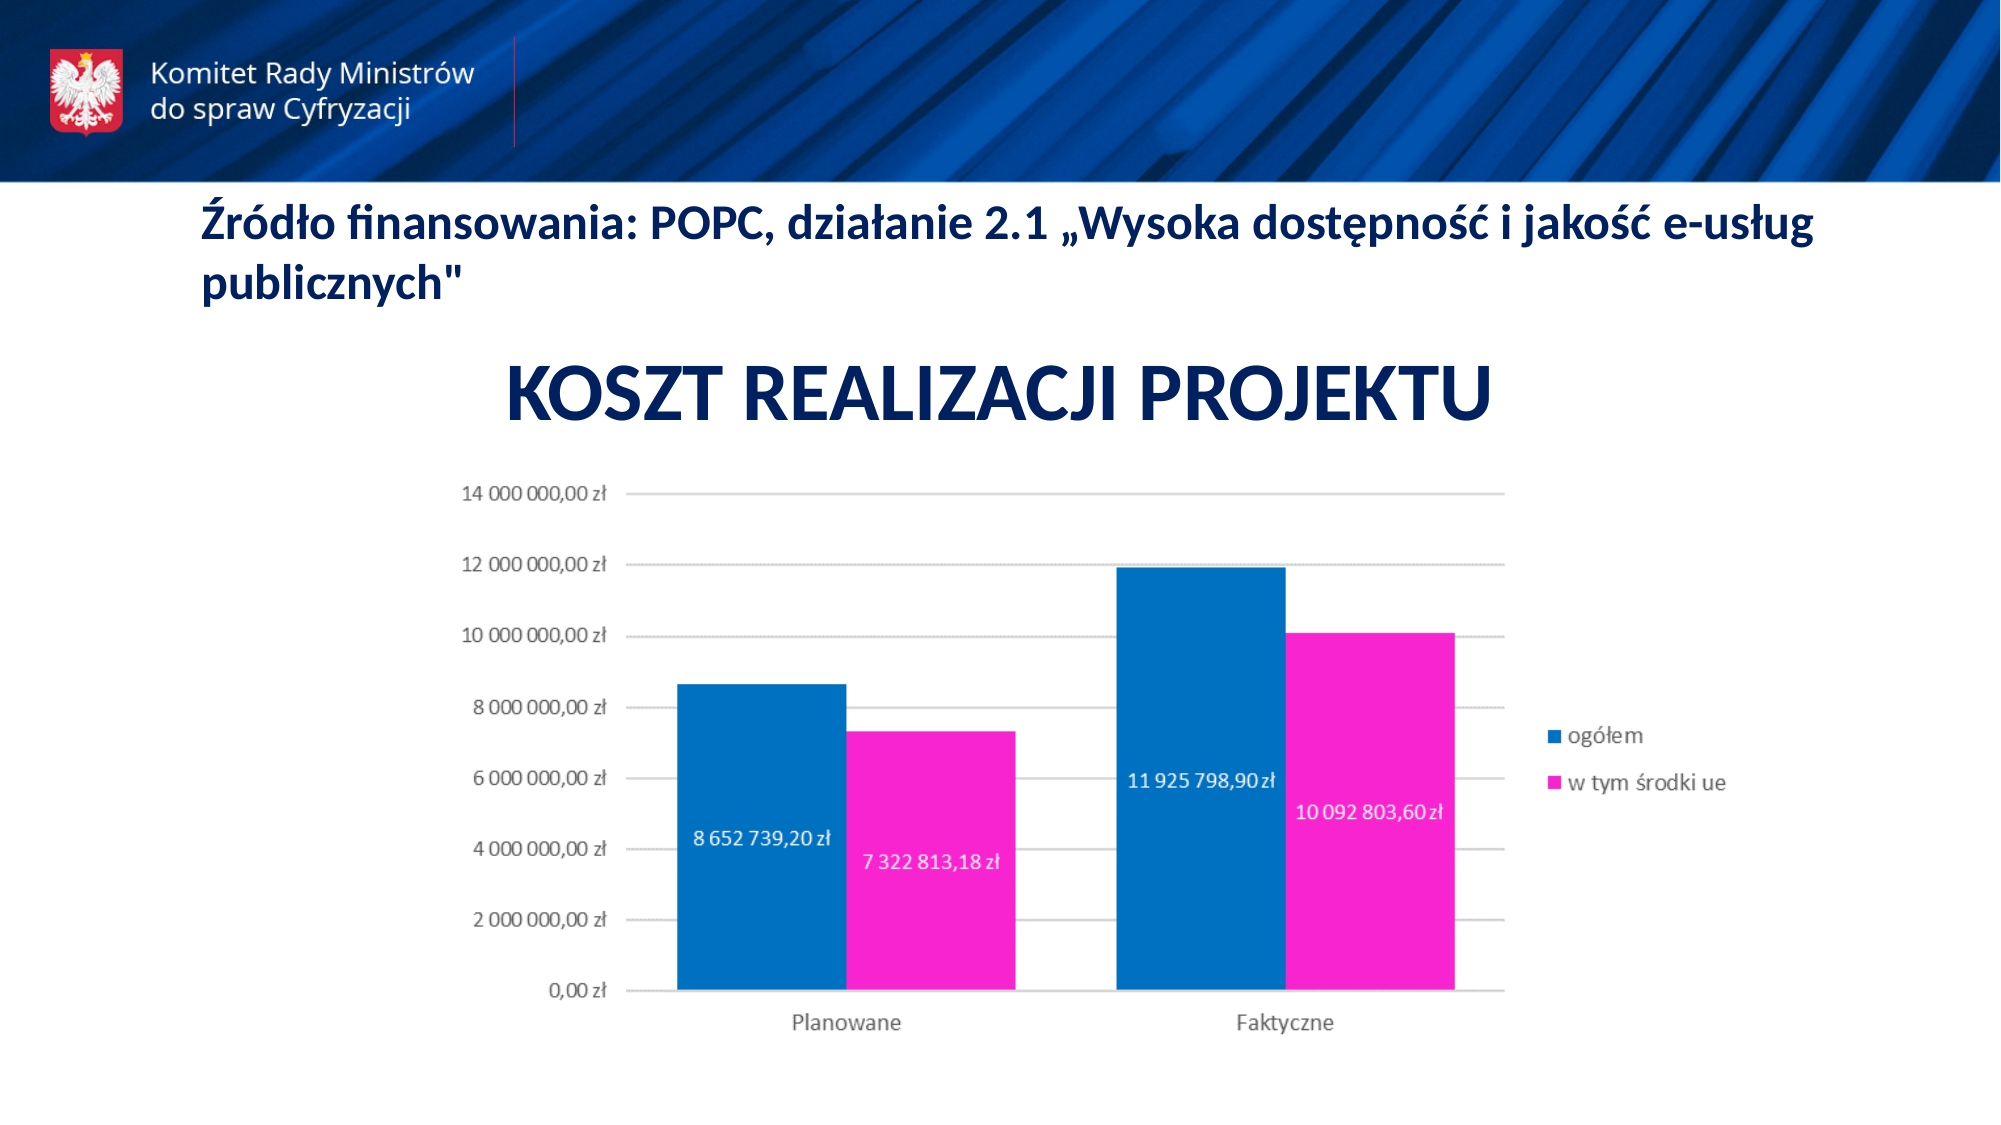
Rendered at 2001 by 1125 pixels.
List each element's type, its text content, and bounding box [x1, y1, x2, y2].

text_box KOSZT REALIZACJI PROJEKTU [0, 329, 2000, 454]
text_box Źródło finansowania: POPC, działanie 2.1 „Wysoka dostępność i jakość e-usług publicznych" [186, 182, 1864, 318]
picture [0, 0, 2001, 1125]
